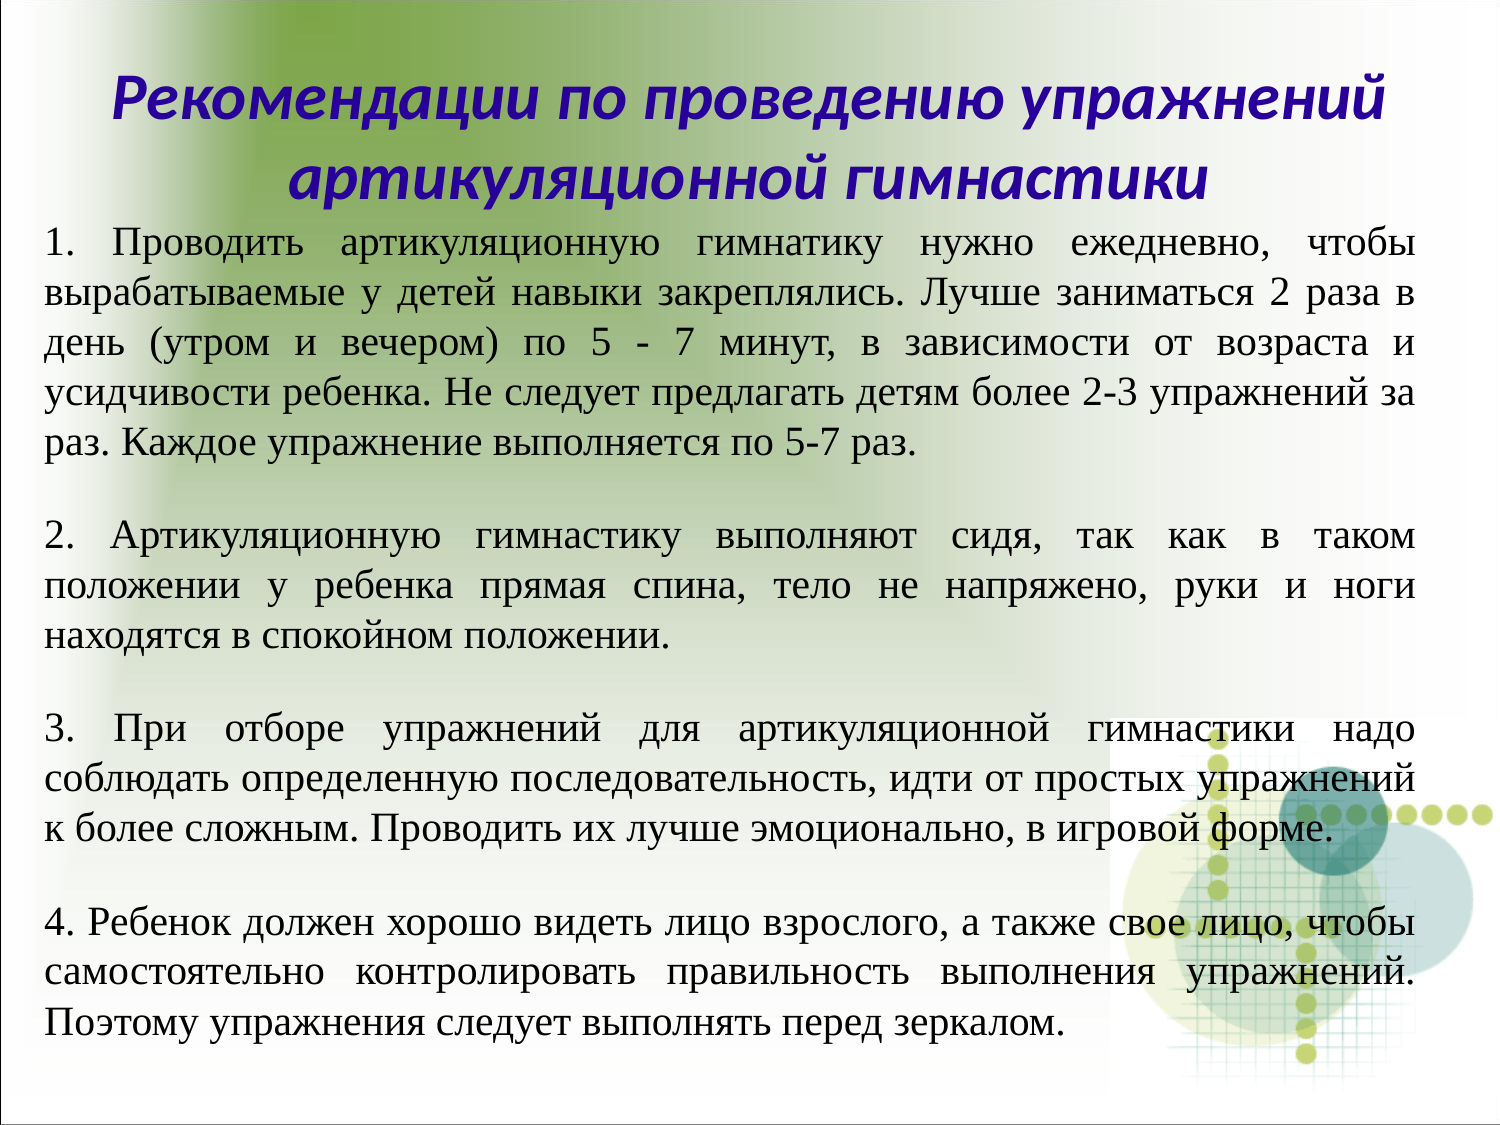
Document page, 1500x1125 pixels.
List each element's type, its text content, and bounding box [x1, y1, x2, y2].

title Рекомендации по проведению упражнений артикуляционной гимнастики [74, 44, 1426, 206]
picture [0, 0, 1500, 1125]
text_box 1. Проводить артикуляционную гимнатику нужно ежедневно, чтобы вырабатываемые у детей навыки закреплялись. Лучше заниматься 2 раза в день (утром и вечером) по 5 - 7 минут, в зависимости от возраста и усидчивости ребенка. Не следует предлагать детям более 2-3 упражнений за раз. Каждое упражнение выполняется по 5-7 раз. 2. Артикуляционную гимнастику выполняют сидя, так как в таком положении у ребенка прямая спина, тело не напряжено, руки и ноги находятся в спокойном положении. 3. При отборе упражнений для артикуляционной гимнастики надо соблюдать определенную последовательность, идти от простых упражнений к более сложным. Проводить их лучше эмоционально, в игровой форме. 4. Ребенок должен хорошо видеть лицо взрослого, а также свое лицо, чтобы самостоятельно контролировать правильность выполнения упражнений. Поэтому упражнения следует выполнять перед зеркалом. [29, 206, 1431, 1093]
